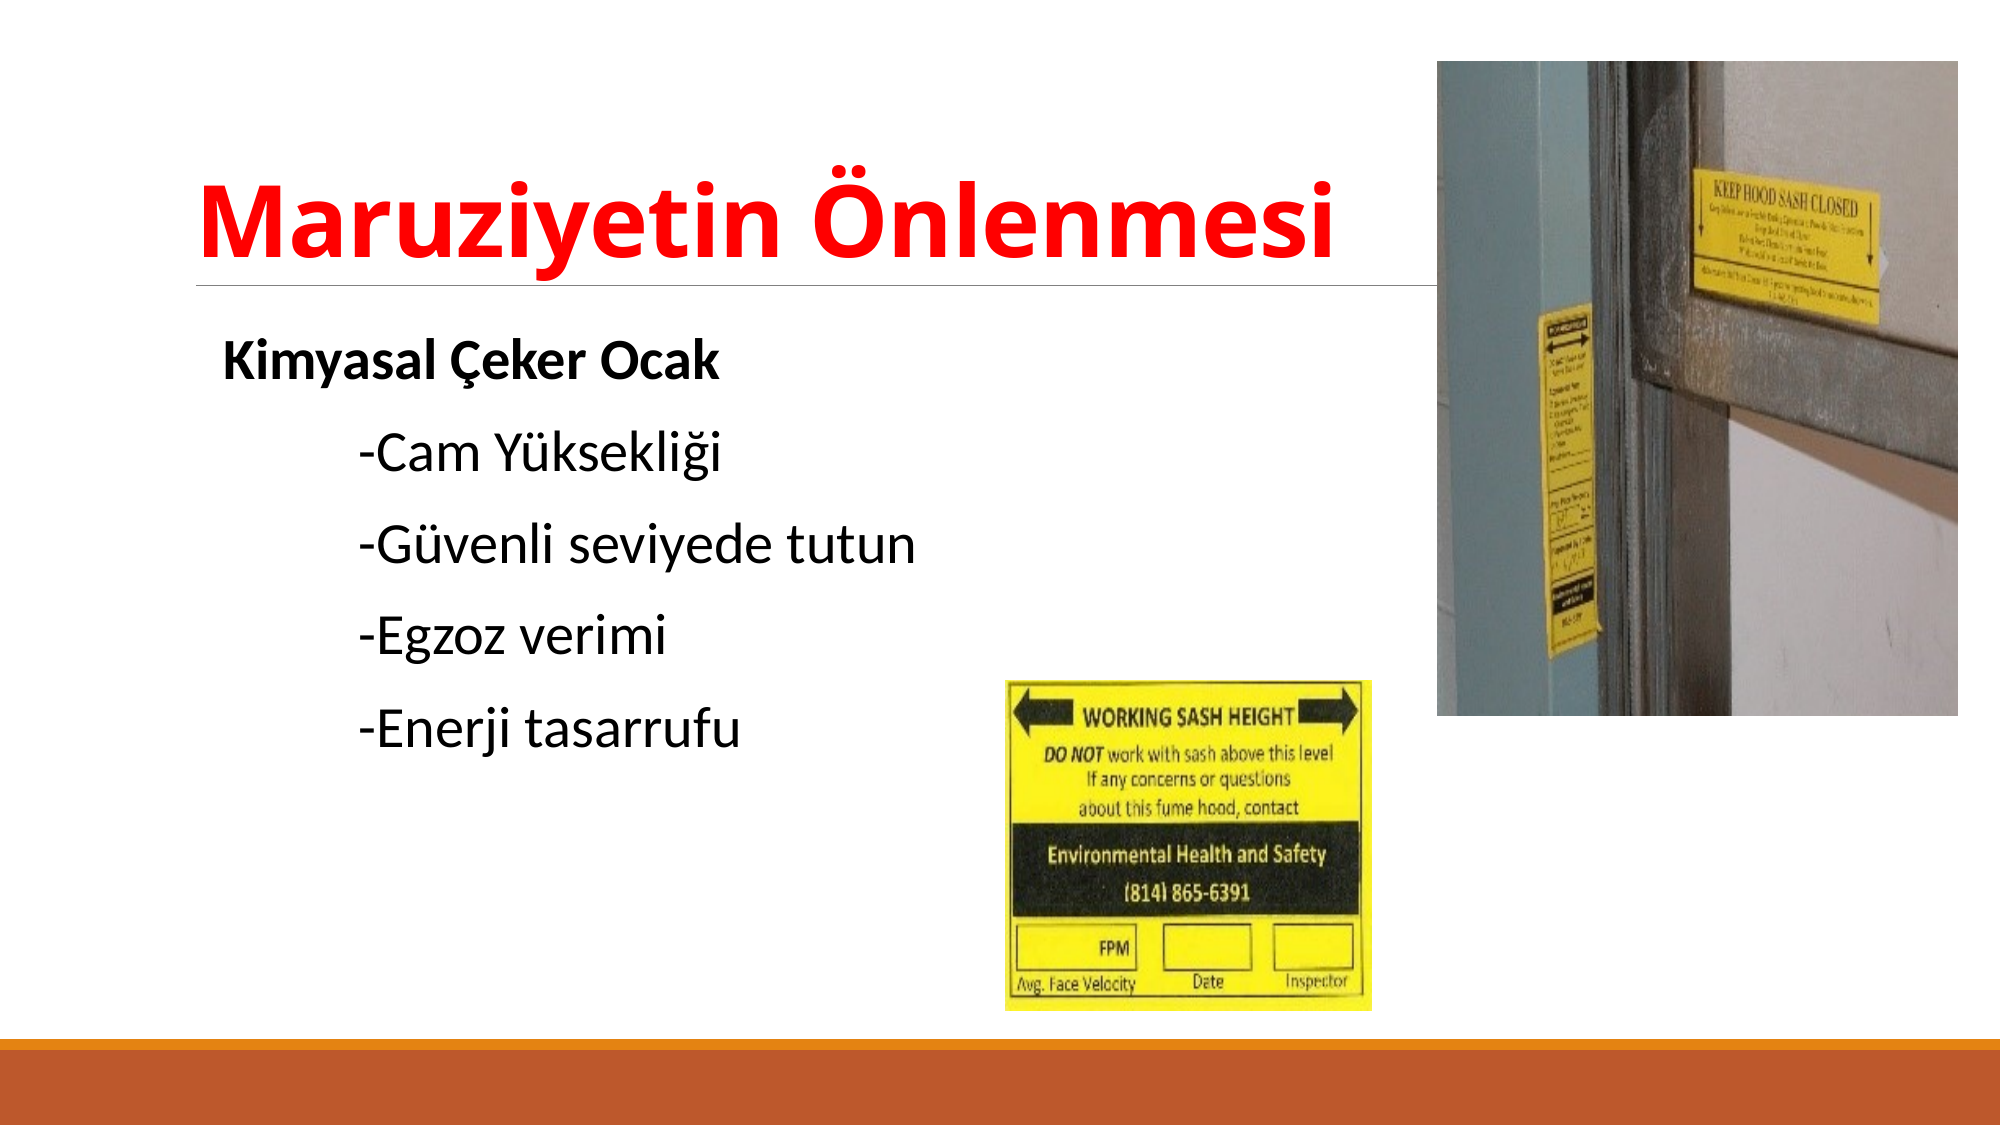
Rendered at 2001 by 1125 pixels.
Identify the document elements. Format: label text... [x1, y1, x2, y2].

list Kimyasal Çeker Ocak -Cam Yüksekliği -Güvenli seviyede tutun -Egzoz verimi -Enerji tasarrufu [208, 321, 1549, 1125]
picture [1436, 61, 1958, 717]
picture [1004, 680, 1372, 1012]
title Maruziyetin Önlenmesi [180, 47, 1830, 285]
